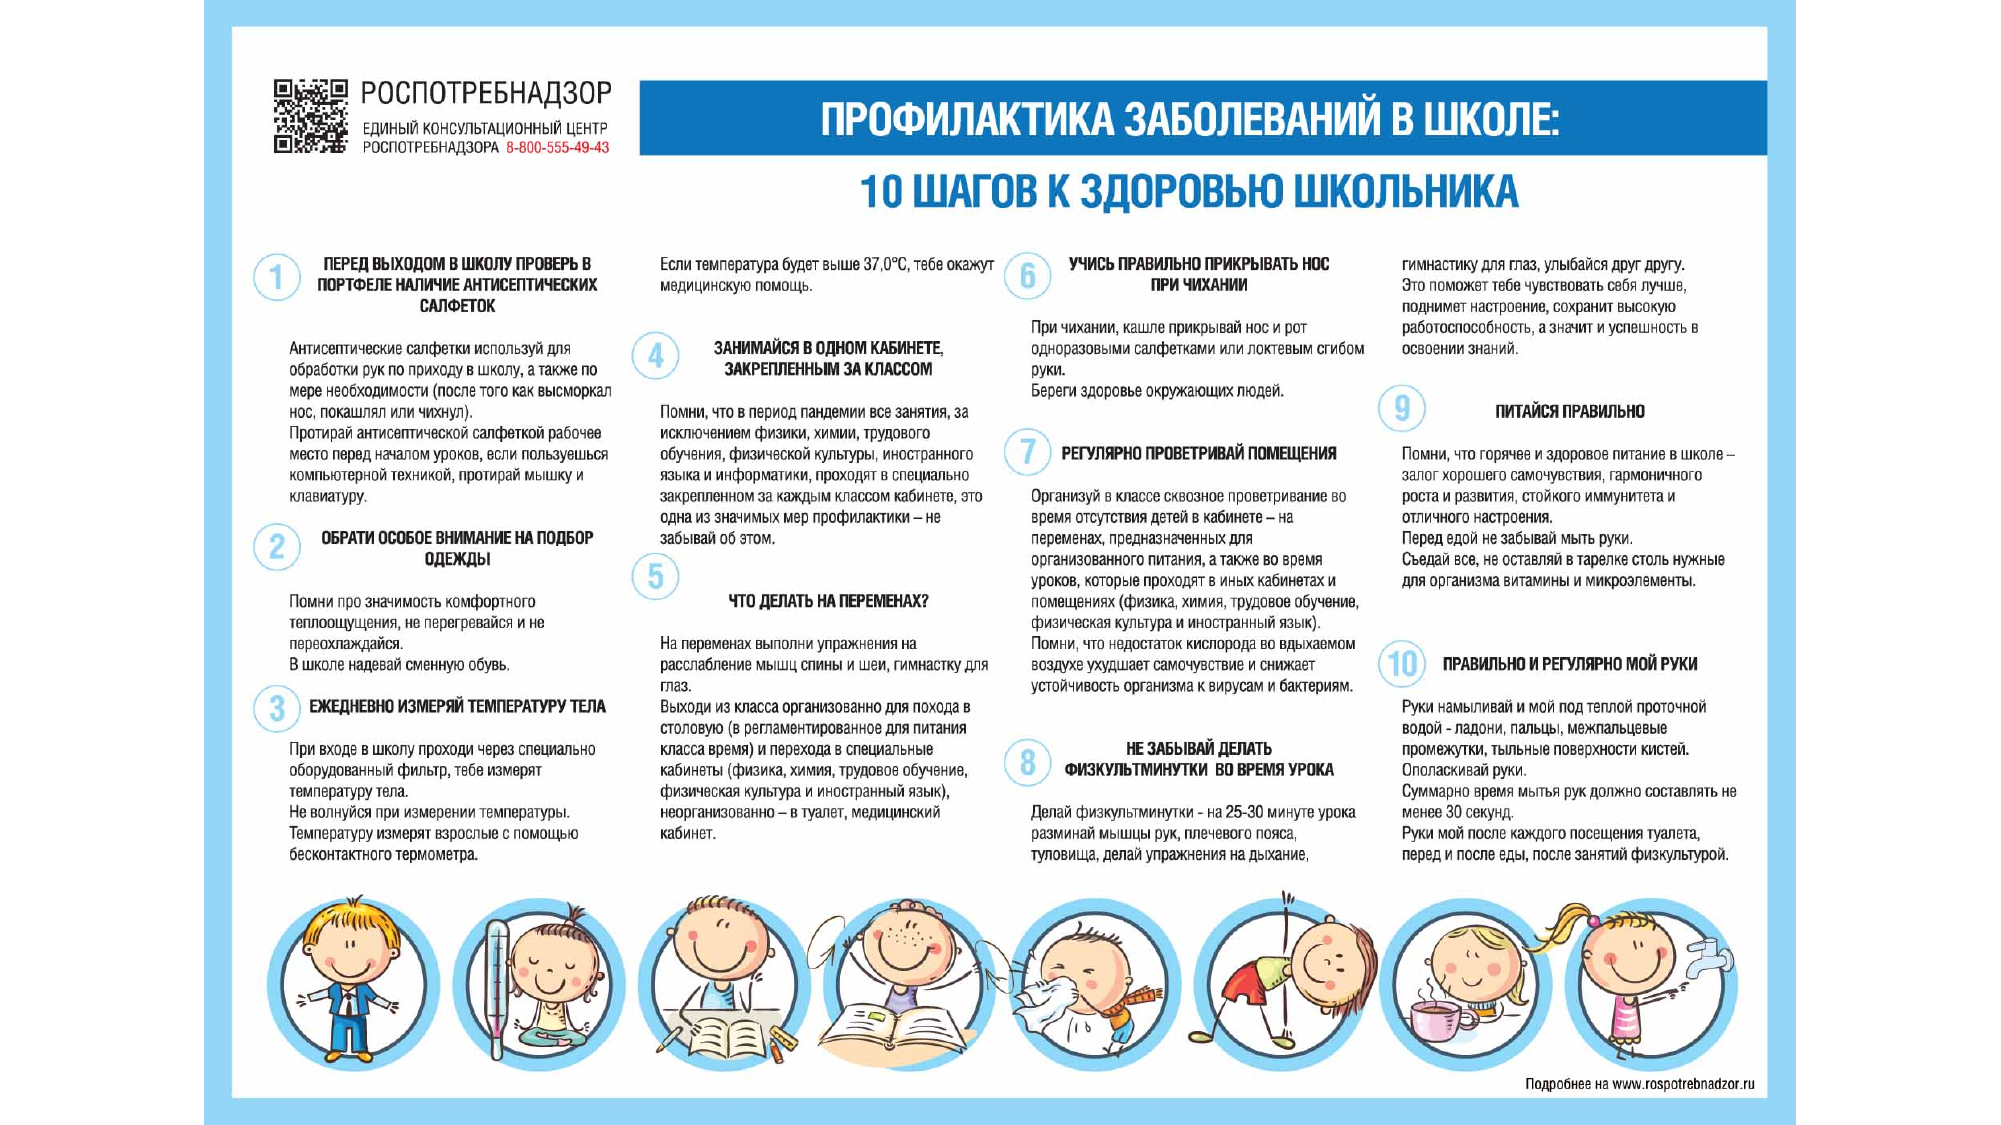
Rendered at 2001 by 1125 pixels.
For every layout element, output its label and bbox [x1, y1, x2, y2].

picture [204, 0, 1796, 1125]
